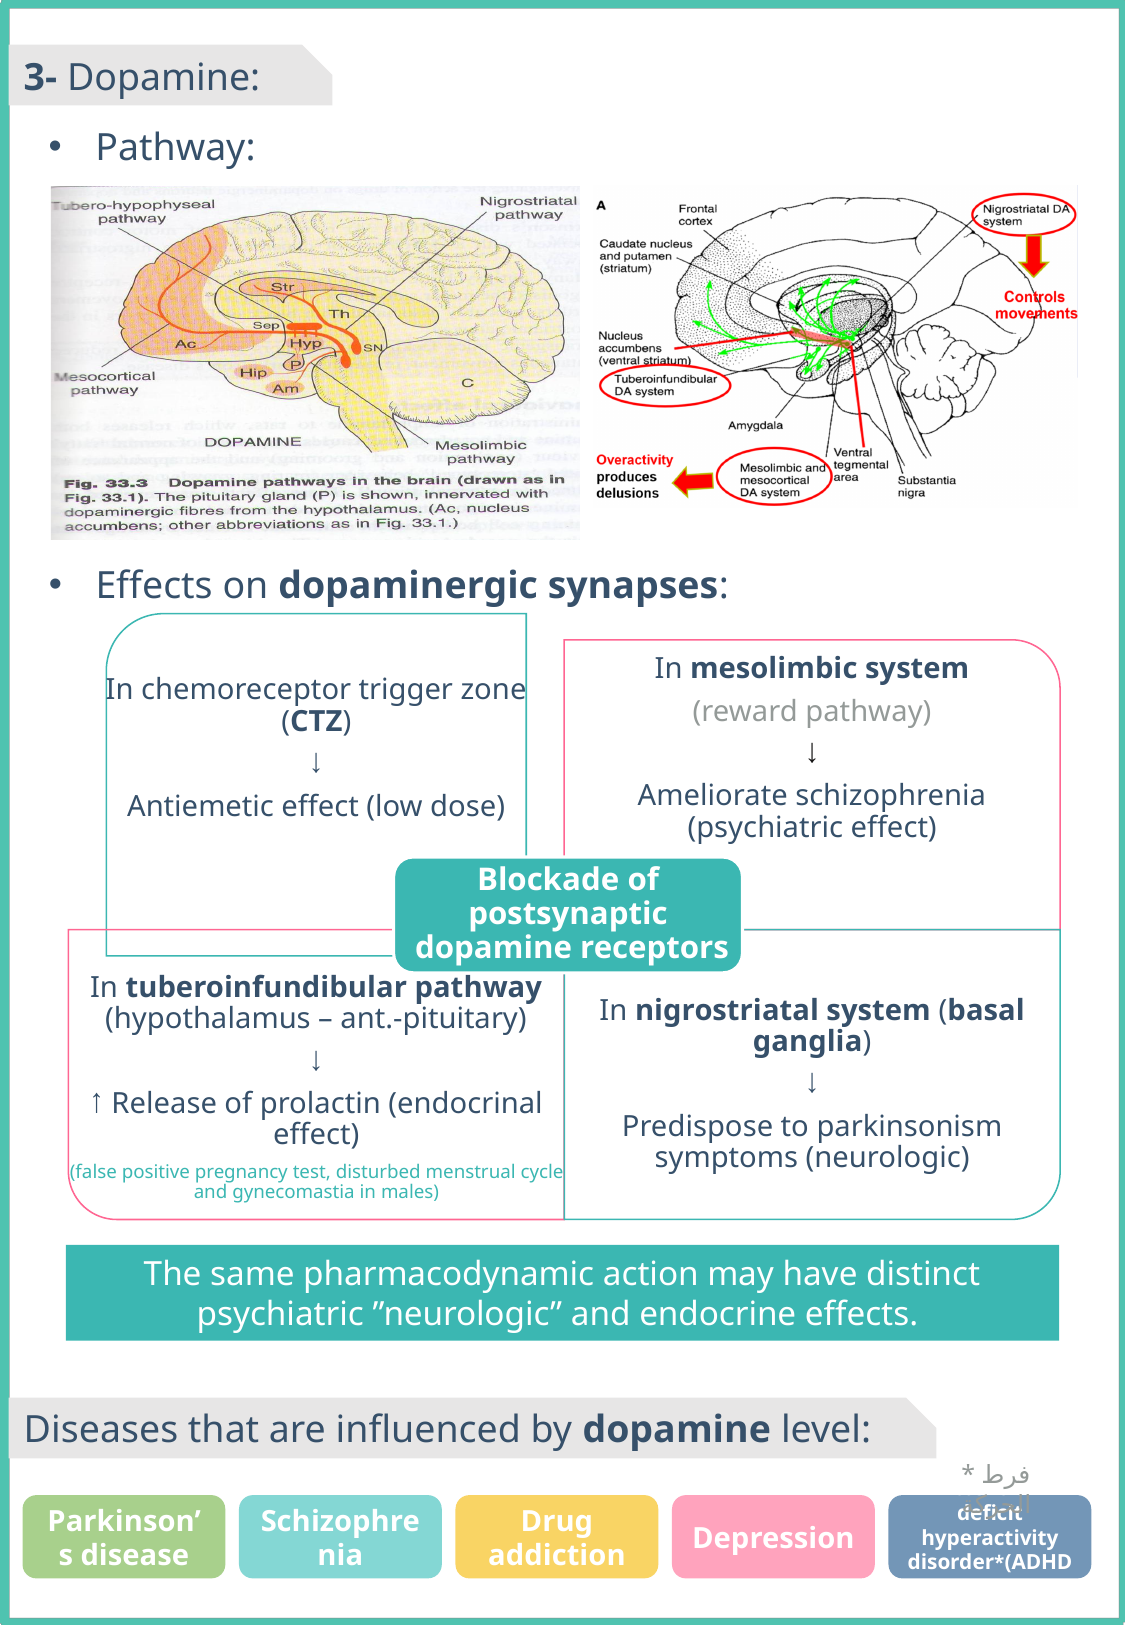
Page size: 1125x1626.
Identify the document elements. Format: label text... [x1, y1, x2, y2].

slide_number 5 [824, 1496, 1078, 1584]
text_box Effects on dopaminergic synapses: [33, 553, 762, 615]
text_box Drug addiction [455, 1495, 659, 1579]
text_box Schizophrenia [238, 1495, 442, 1579]
text_box Parkinson’s disease [22, 1495, 226, 1579]
text_box Depression [671, 1495, 875, 1579]
text_box Attention deficit hyperactivity disorder*(ADHD) [888, 1495, 1092, 1579]
text_box * فرط الحركة [946, 1450, 1092, 1547]
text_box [50, 639, 1061, 1220]
text_box The same pharmacodynamic action may have distinct psychiatric ”neurologic” and endocrine effects. [65, 1244, 1060, 1341]
picture [0, 0, 1125, 1625]
text_box Diseases that are influenced by dopamine level: [8, 1397, 937, 1459]
text_box Pathway: [33, 115, 324, 176]
text_box 3- Dopamine: [8, 44, 333, 106]
